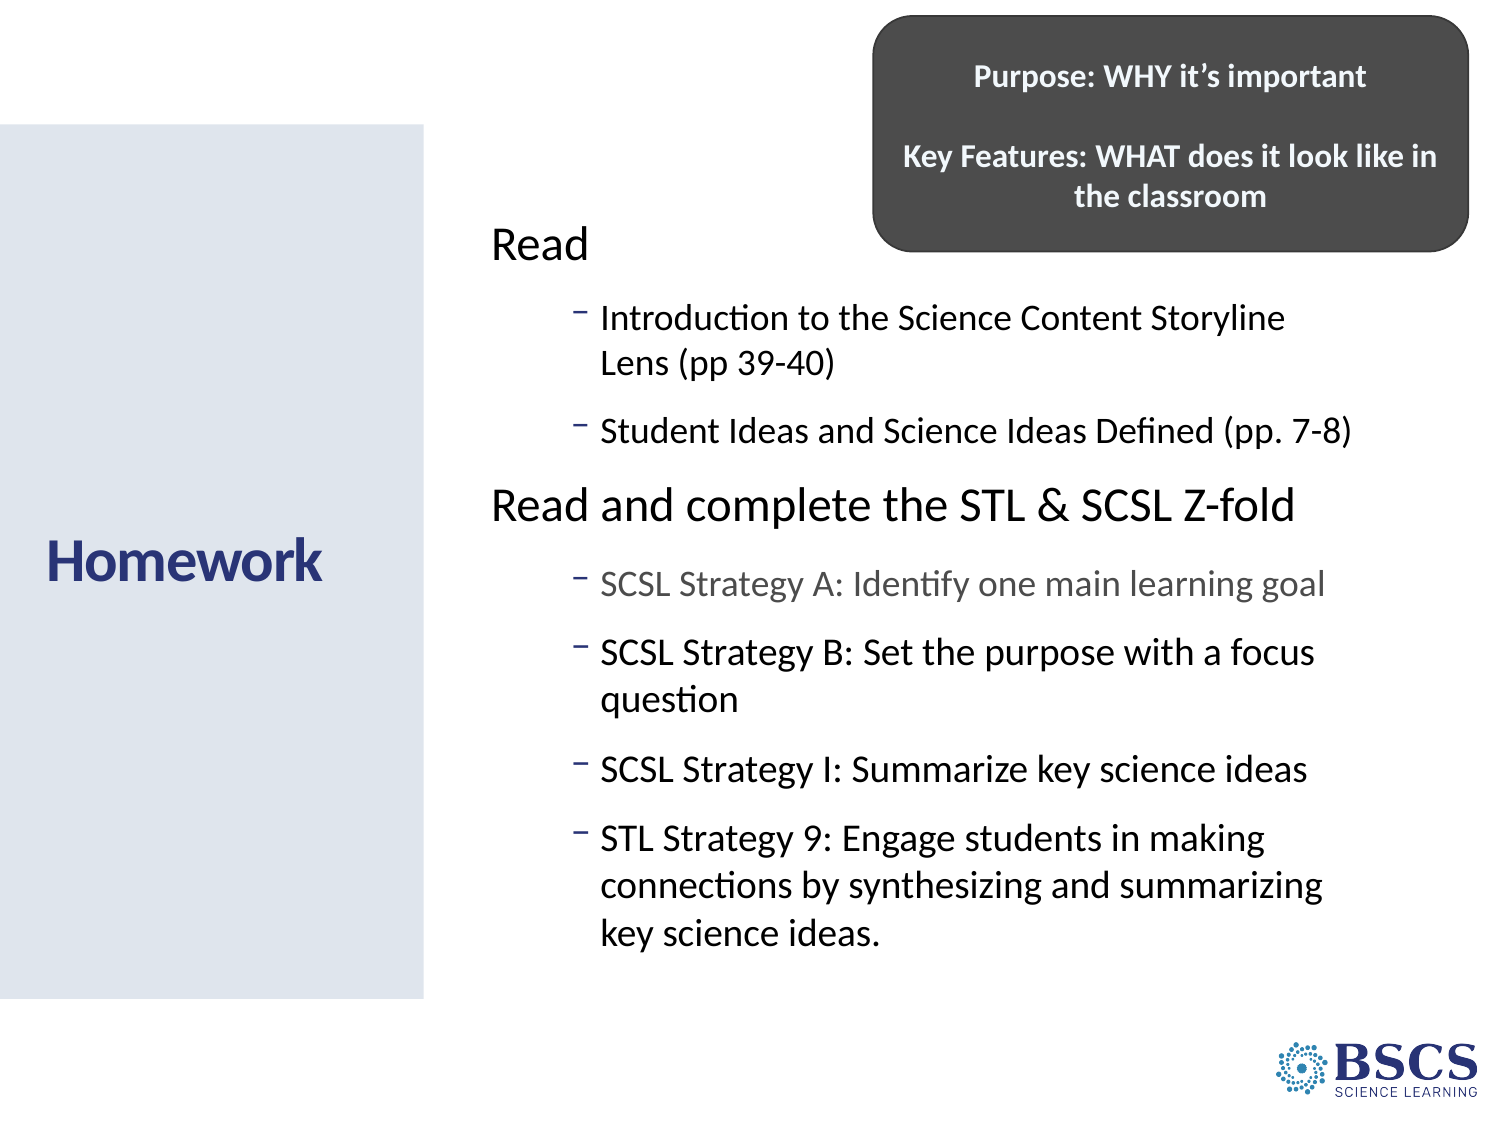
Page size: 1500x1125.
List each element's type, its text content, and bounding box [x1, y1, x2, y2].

list Read Introduction to the Science Content Storyline Lens (pp 39-40) Student Ideas and Science Ideas Defined (pp. 7-8) Read and complete the STL & SCSL Z-fold SCSL Strategy A: Identify one main learning goal SCSL Strategy B: Set the purpose with a focus question SCSL Strategy I: Summarize key science ideas STL Strategy 9: Engage students in making connections by synthesizing and summarizing key science ideas. [476, 184, 1376, 982]
title Homework [31, 184, 394, 940]
picture [1275, 1041, 1478, 1098]
text_box Purpose: WHY it’s important Key Features: WHAT does it look like in the classroom [872, 15, 1470, 253]
